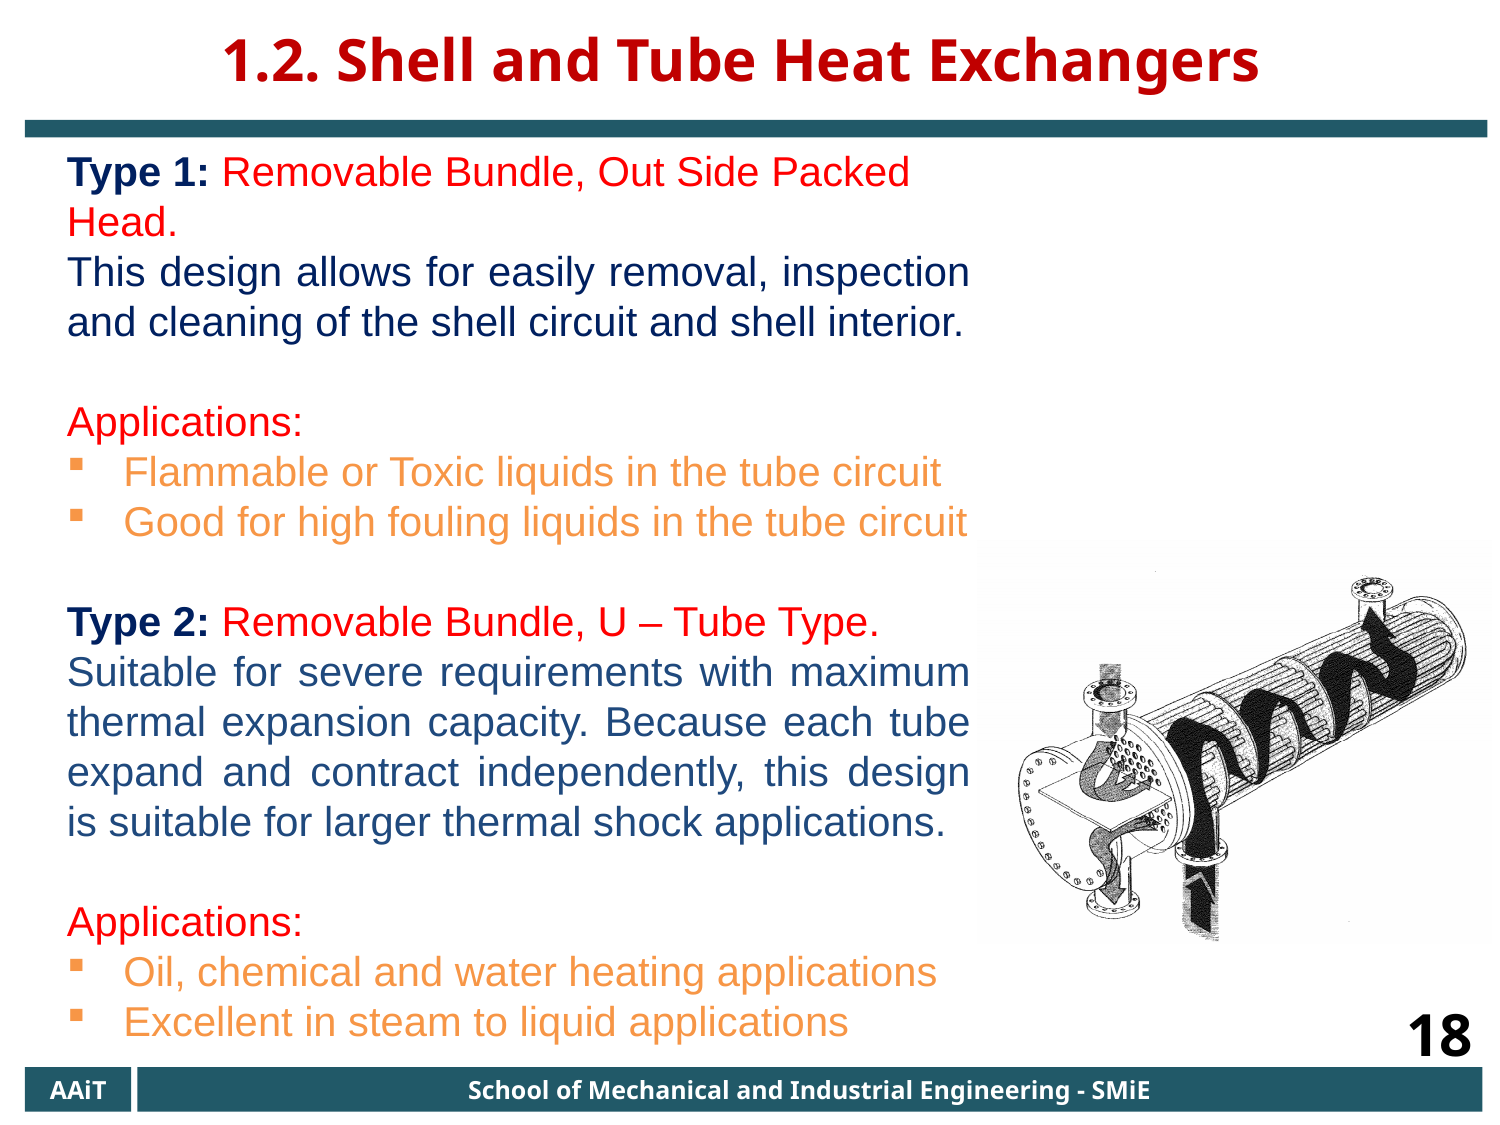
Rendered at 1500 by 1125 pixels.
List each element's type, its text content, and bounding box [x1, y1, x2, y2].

text_box Type 1: Removable Bundle, Out Side Packed Head. This design allows for easily removal, inspection and cleaning of the shell circuit and shell interior. Applications: Flammable or Toxic liquids in the tube circuit Good for high fouling liquids in the tube circuit Type 2: Removable Bundle, U – Tube Type. Suitable for severe requirements with maximum thermal expansion capacity. Because each tube expand and contract independently, this design is suitable for larger thermal shock applications. Applications: Oil, chemical and water heating applications Excellent in steam to liquid applications [52, 138, 986, 1103]
text_box AAiT [24, 1067, 132, 1112]
picture [977, 540, 1493, 957]
text_box 1.2. Shell and Tube Heat Exchangers [0, 16, 1483, 101]
slide_number 18 [1376, 999, 1488, 1075]
text_box [24, 119, 1488, 138]
text_box School of Mechanical and Industrial Engineering - SMiE [137, 1067, 1483, 1112]
